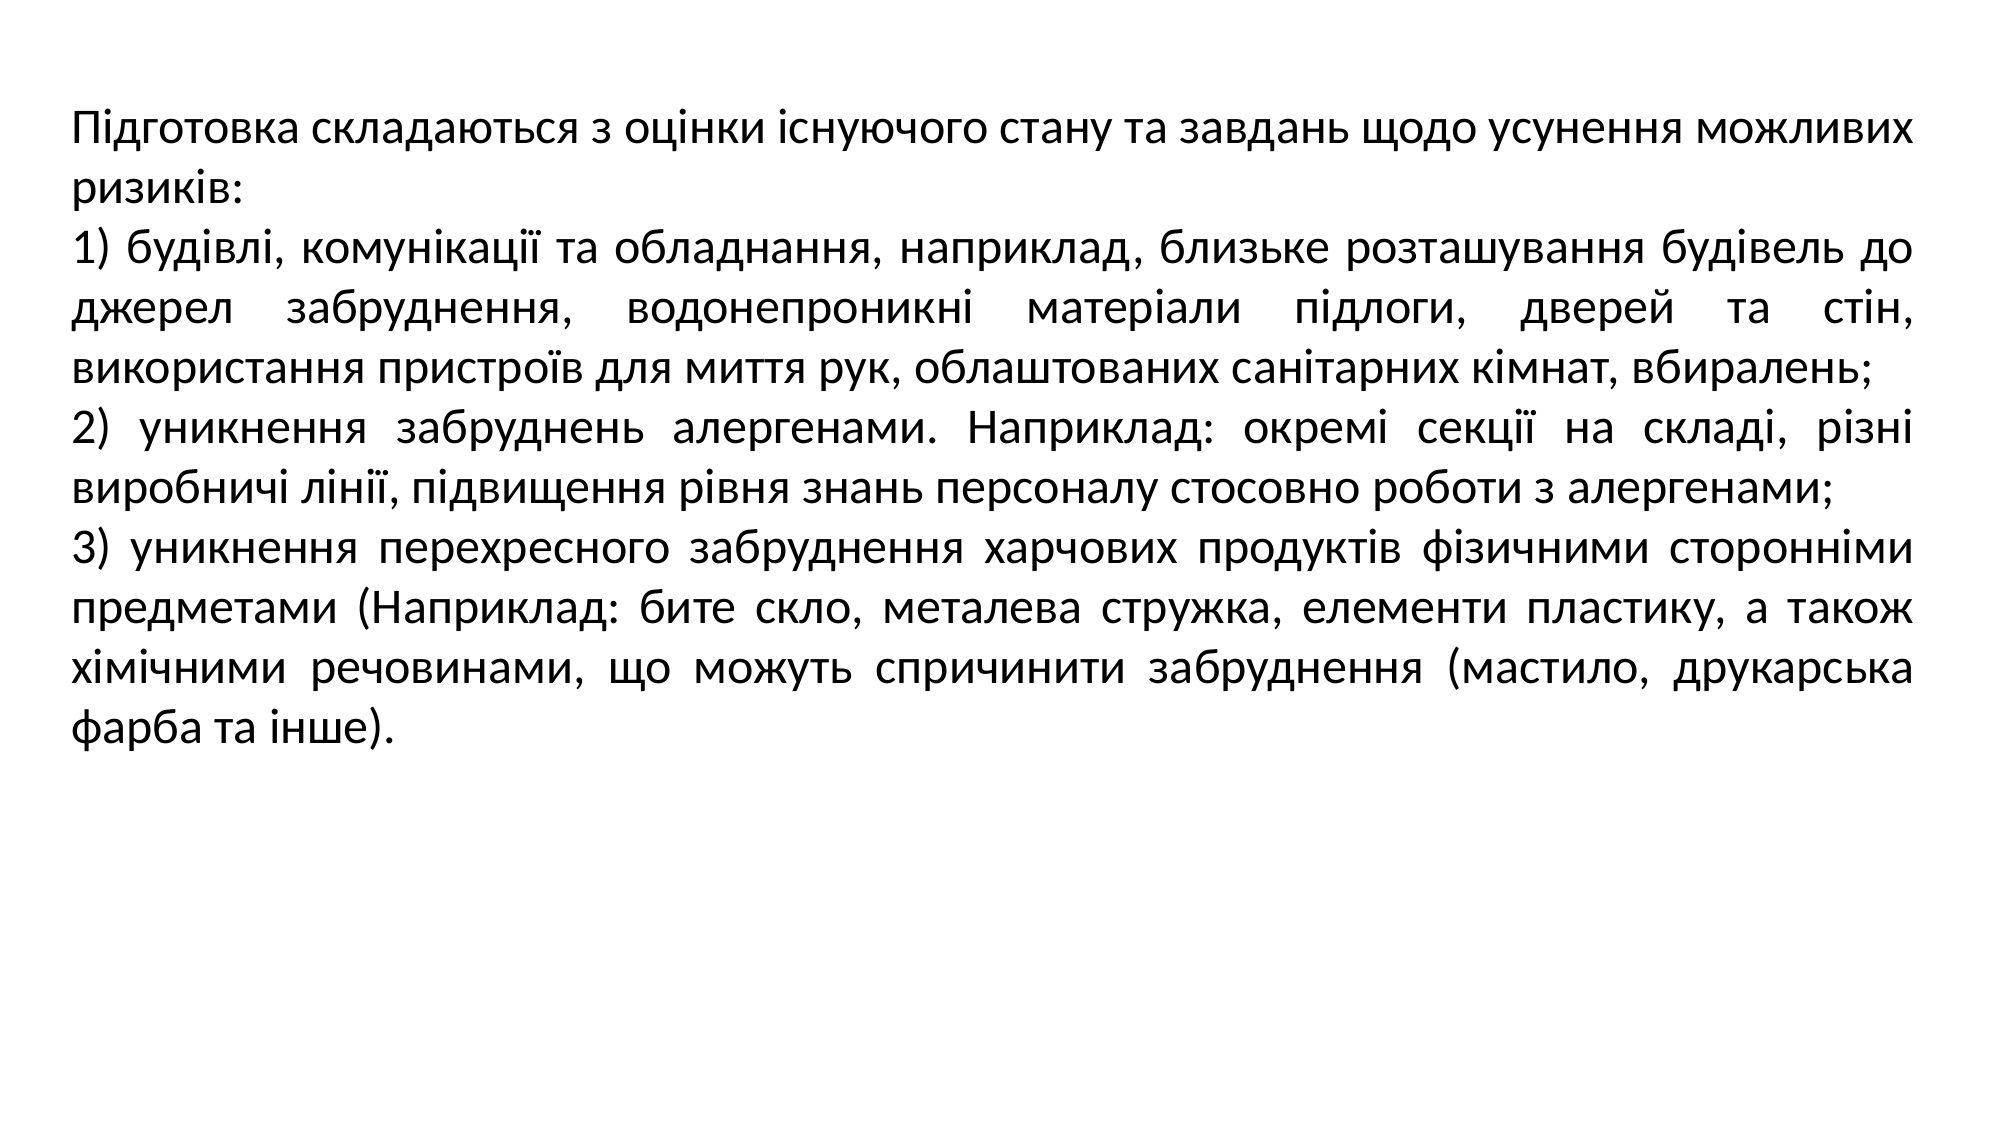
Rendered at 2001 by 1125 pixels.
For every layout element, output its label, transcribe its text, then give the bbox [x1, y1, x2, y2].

text_box Підготовка складаються з оцінки існуючого стану та завдань щодо усунення можливих ризиків: 1) будівлі, комунікації та обладнання, наприклад, близьке розташування будівель до джерел забруднення, водонепроникні матеріали підлоги, дверей та стін, використання пристроїв для миття рук, облаштованих санітарних кімнат, вбиралень; 2) уникнення забруднень алергенами. Наприклад: окремі секції на складі, різні виробничі лінії, підвищення рівня знань персоналу стосовно роботи з алергенами; 3) уникнення перехресного забруднення харчових продуктів фізичними сторонніми предметами (Наприклад: бите скло, металева стружка, елементи пластику, а також хімічними речовинами, що можуть спричинити забруднення (мастило, друкарська фарба та інше). [56, 86, 1931, 821]
